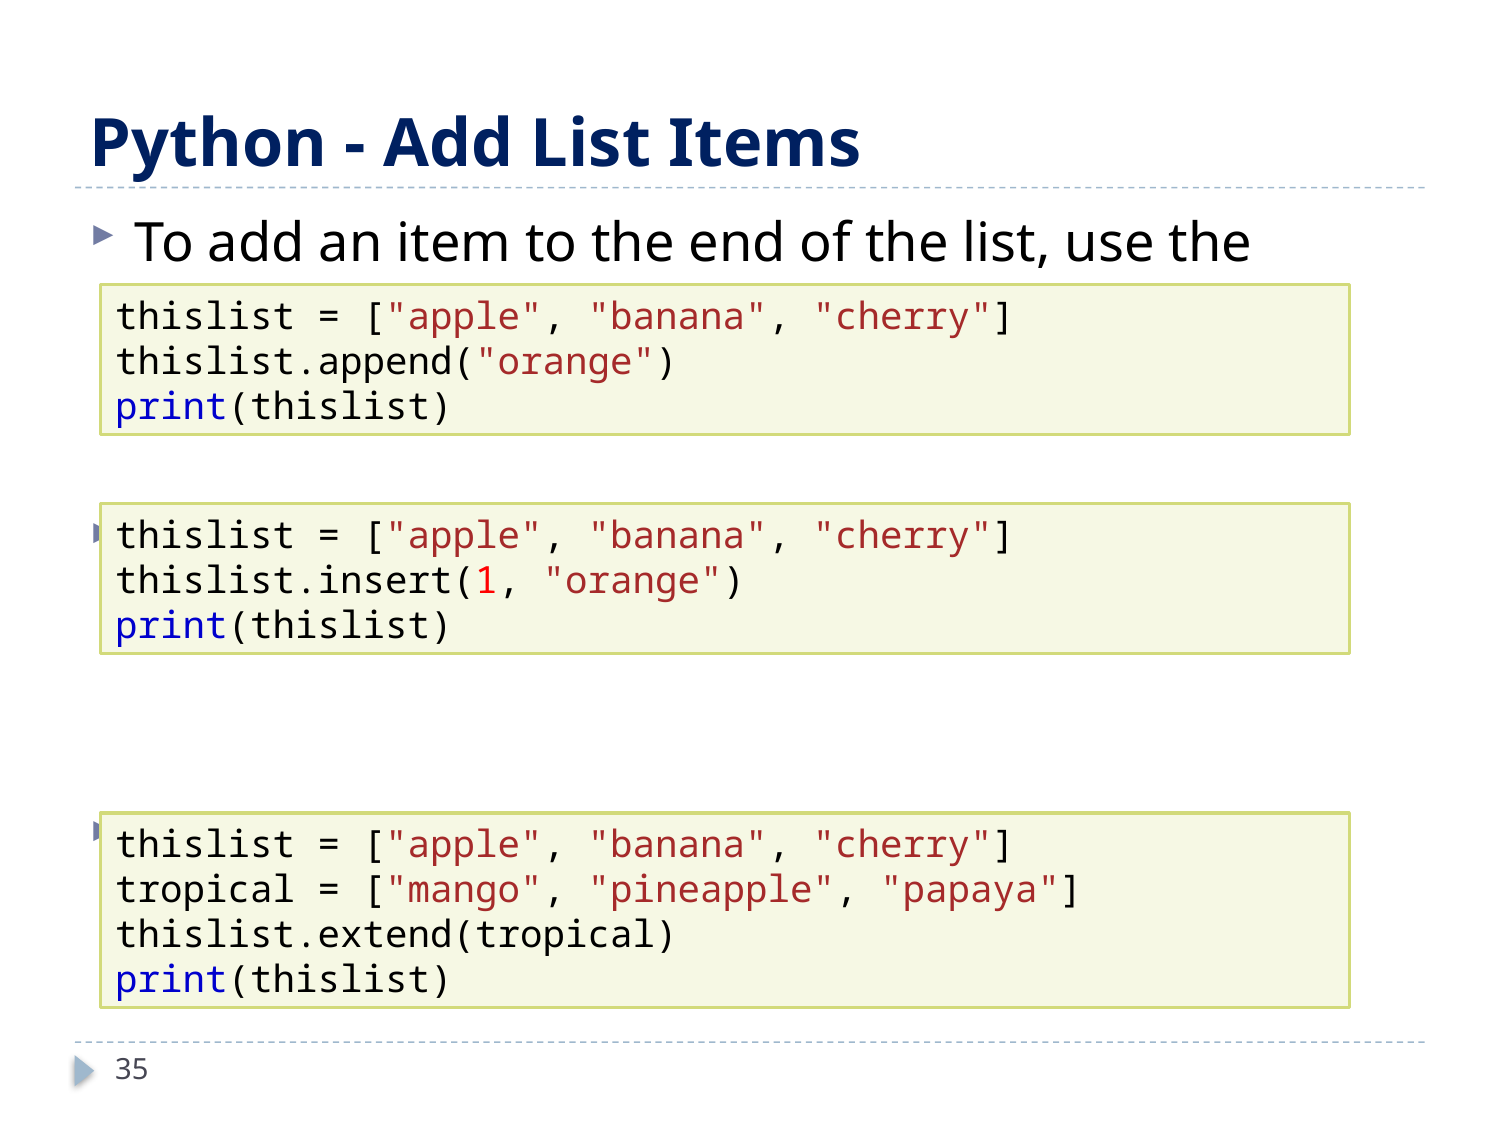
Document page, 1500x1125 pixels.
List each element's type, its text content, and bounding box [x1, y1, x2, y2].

text_box thislist = ["apple", "banana", "cherry"] thislist.append("orange") print(thislist) [99, 283, 1351, 436]
text_box thislist = ["apple", "banana", "cherry"] thislist.insert(1, "orange") print(thislist) [99, 502, 1351, 655]
text_box thislist = ["apple", "banana", "cherry"] tropical = ["mango", "pineapple", "papaya"] thislist.extend(tropical) print(thislist) [99, 811, 1351, 1009]
title Python - Add List Items [75, 24, 1425, 188]
slide_number 35 [100, 1042, 426, 1103]
list To add an item to the end of the list, use the append() To insert a list item at a specified index, use the insert() To append elements from another list to the current list, use the extend() method. [75, 200, 1425, 1010]
